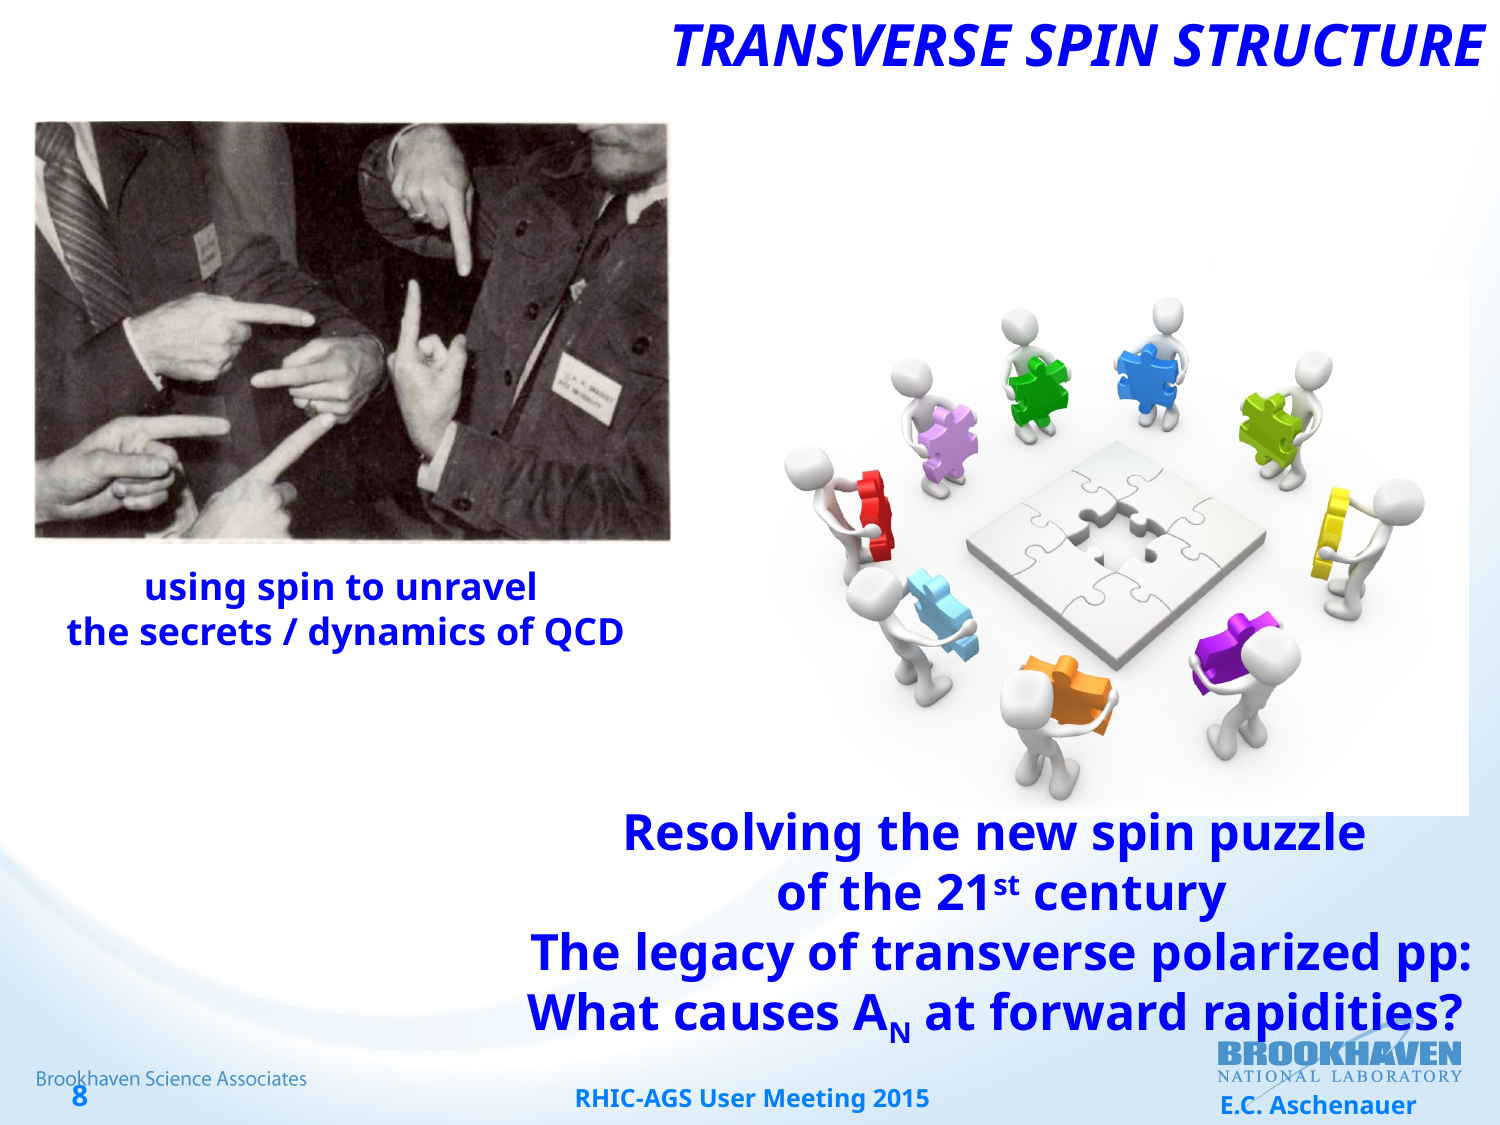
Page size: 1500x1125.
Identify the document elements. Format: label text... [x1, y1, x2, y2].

text_box using spin to unravel the secrets / dynamics of QCD [51, 555, 641, 661]
footer RHIC-AGS User Meeting 2015 [368, 1063, 1137, 1125]
text_box Resolving the new spin puzzle of the 21st century The legacy of transverse polarized pp: What causes AN at forward rapidities? [512, 793, 1492, 1057]
slide_number 8 [3, 1064, 104, 1125]
title Transverse SPin Structure [124, 0, 1500, 101]
slide_number E.C. Aschenauer [1204, 1063, 1481, 1125]
picture [0, 1, 1500, 1125]
